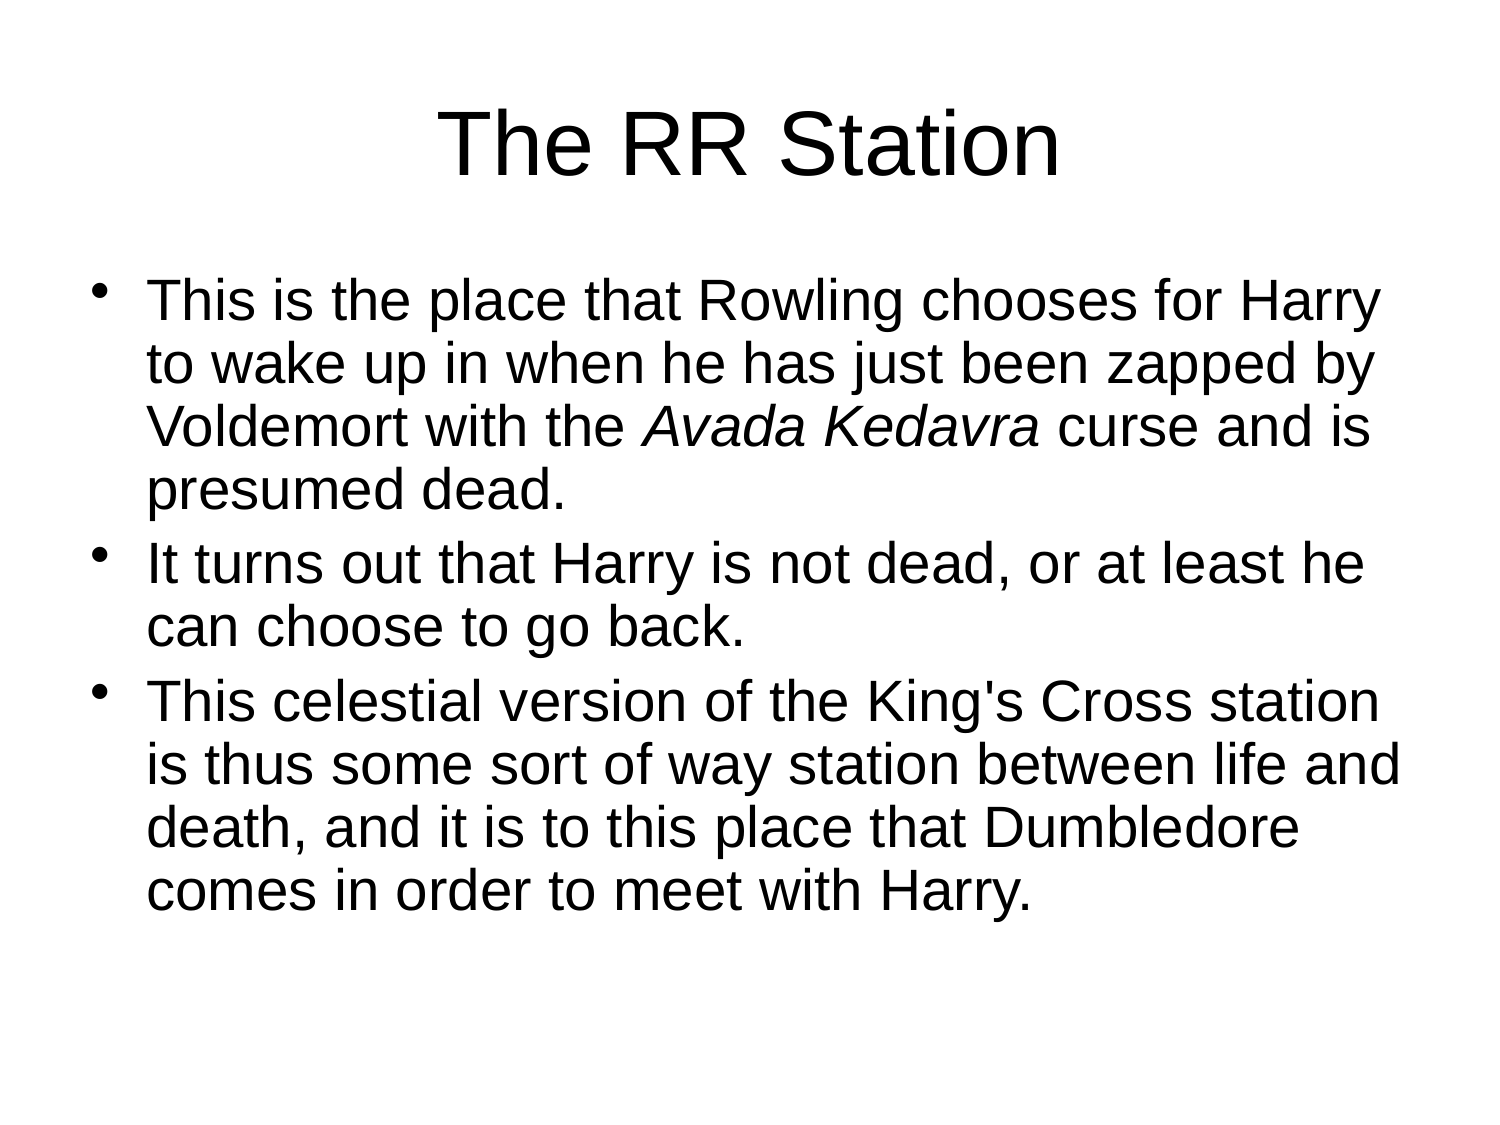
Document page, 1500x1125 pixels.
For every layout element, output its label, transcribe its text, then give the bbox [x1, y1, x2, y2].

list This is the place that Rowling chooses for Harry to wake up in when he has just been zapped by Voldemort with the Avada Kedavra curse and is presumed dead. It turns out that Harry is not dead, or at least he can choose to go back. This celestial version of the King's Cross station is thus some sort of way station between life and death, and it is to this place that Dumbledore comes in order to meet with Harry. [75, 262, 1425, 1005]
title The RR Station [75, 45, 1425, 233]
